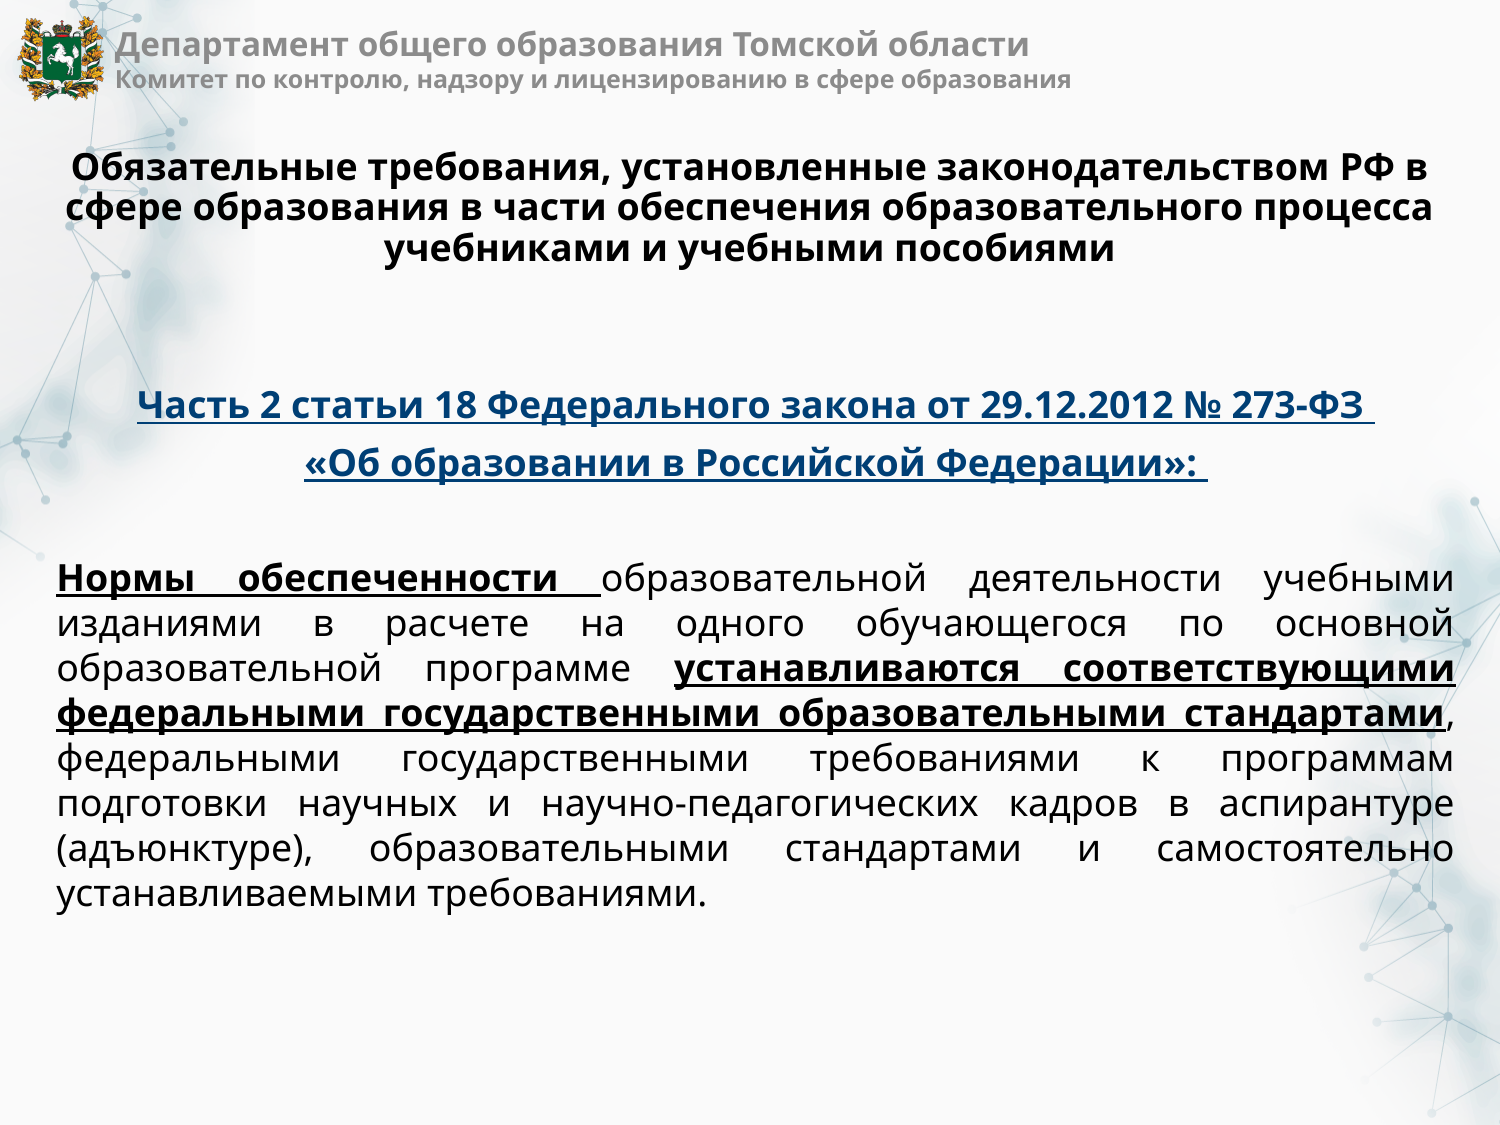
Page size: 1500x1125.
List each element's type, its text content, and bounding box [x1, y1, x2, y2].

picture [0, 268, 1500, 1125]
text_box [17, 15, 1270, 102]
list Часть 2 статьи 18 Федерального закона от 29.12.2012 № 273-ФЗ «Об образовании в Российской Федерации»: Нормы обеспеченности образовательной деятельности учебными изданиями в расчете на одного обучающегося по основной образовательной программе устанавливаются соответствующими федеральными государственными образовательными стандартами, федеральными государственными требованиями к программам подготовки научных и научно-педагогических кадров в аспирантуре (адъюнктуре), образовательными стандартами и самостоятельно устанавливаемыми требованиями. [41, 316, 1471, 1118]
picture [0, 0, 1500, 149]
title Обязательные требования, установленные законодательством РФ в сфере образования в части обеспечения образовательного процесса учебниками и учебными пособиями [0, 149, 1500, 268]
